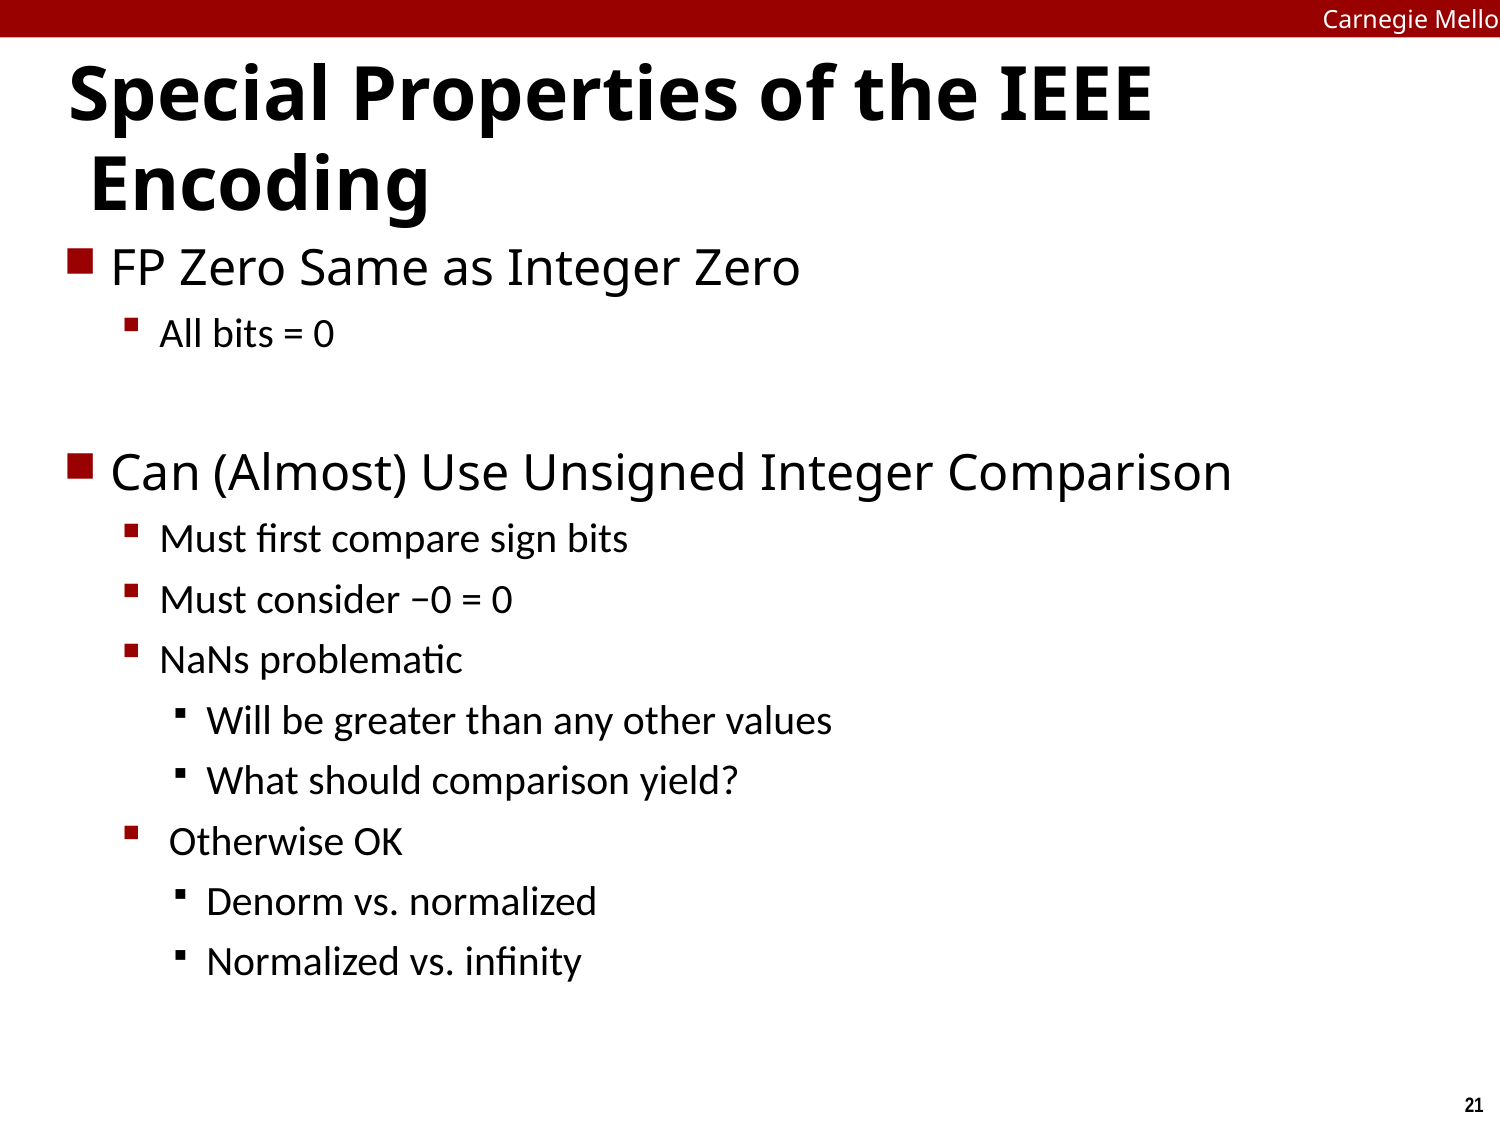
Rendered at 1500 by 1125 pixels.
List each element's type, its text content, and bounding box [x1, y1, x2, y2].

text_box [0, 0, 1500, 38]
title Special Properties of the IEEE Encoding [62, 41, 1438, 228]
list FP Zero Same as Integer Zero All bits = 0 Can (Almost) Use Unsigned Integer Comparison Must first compare sign bits Must consider −0 = 0 NaNs problematic Will be greater than any other values What should comparison yield? Otherwise OK Denorm vs. normalized Normalized vs. infinity [62, 228, 1438, 1122]
text_box Carnegie Mellon [1322, 3, 1500, 33]
